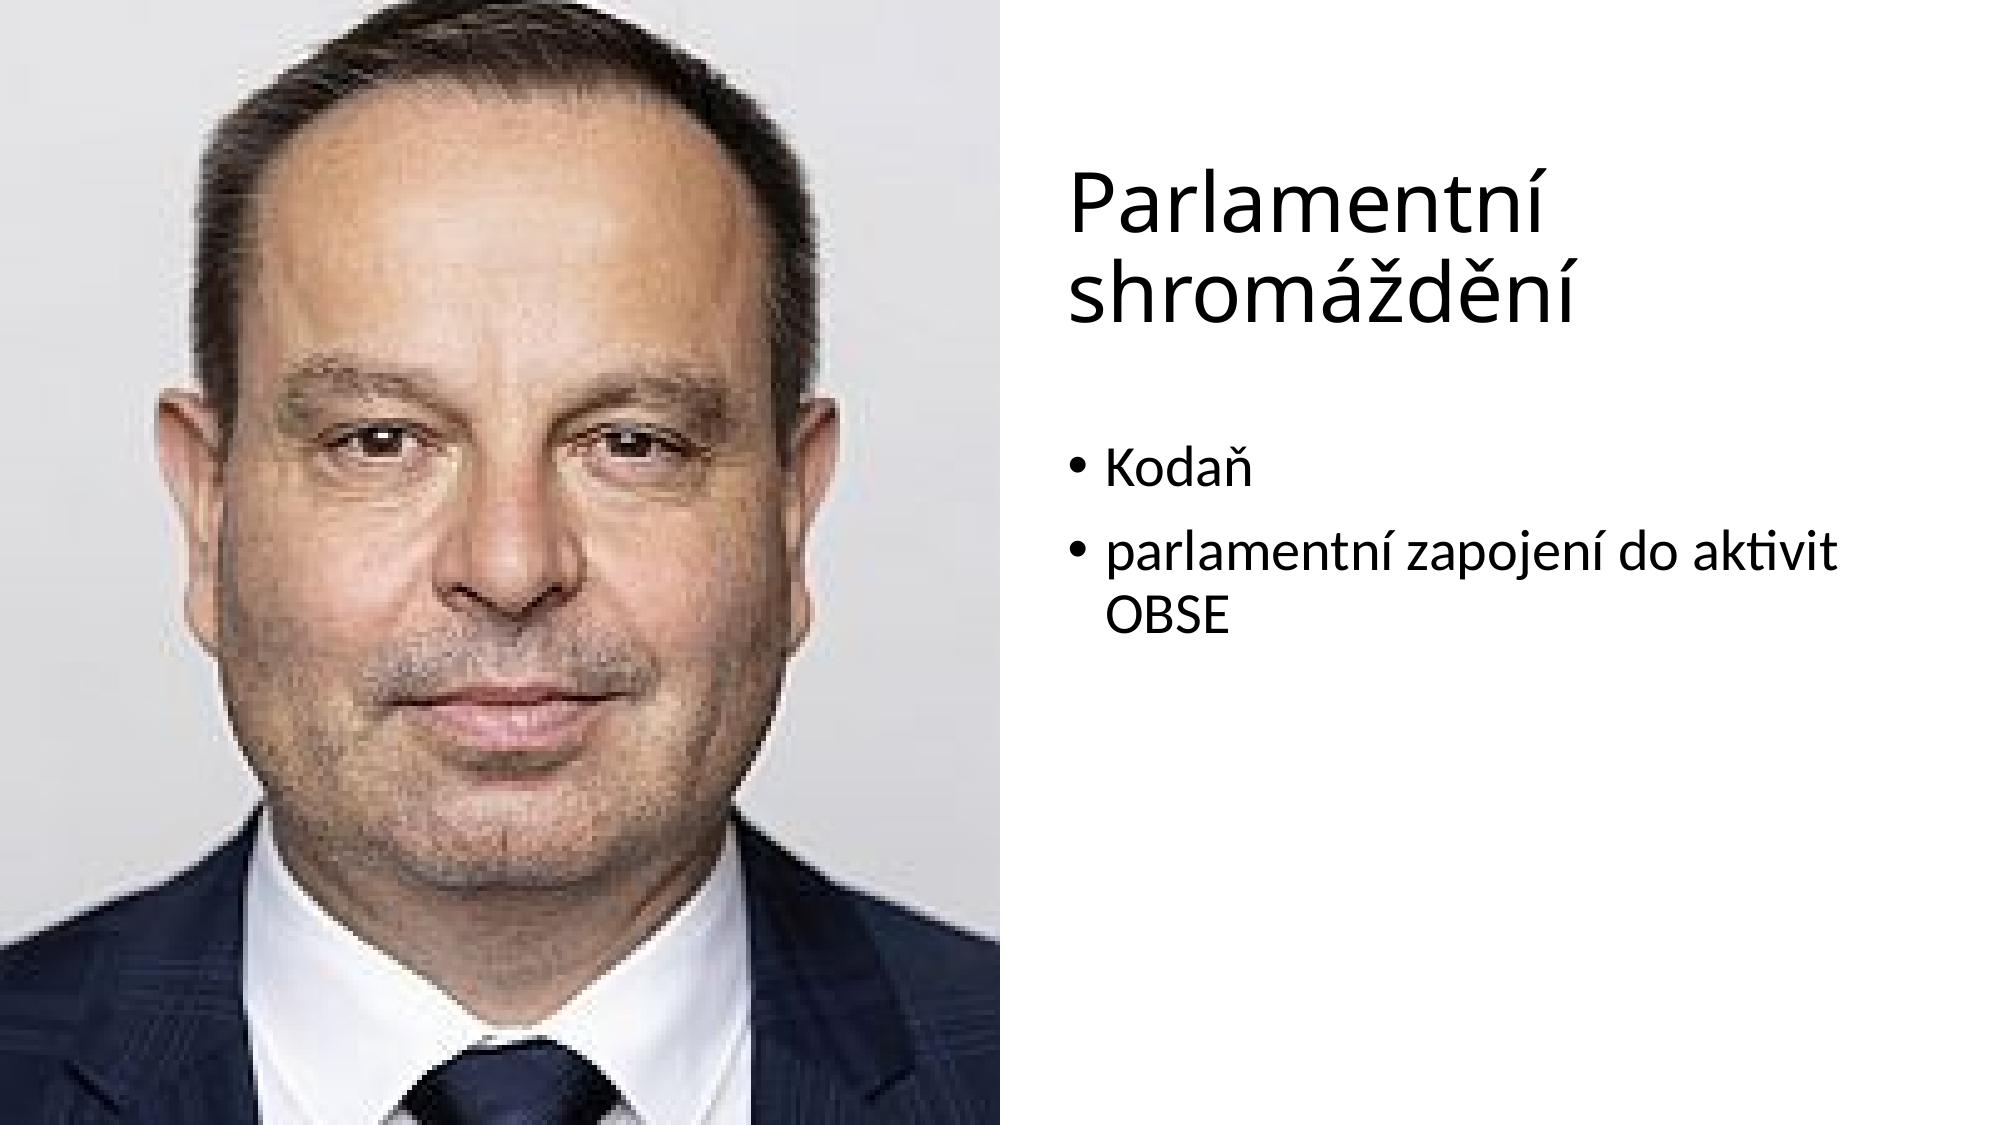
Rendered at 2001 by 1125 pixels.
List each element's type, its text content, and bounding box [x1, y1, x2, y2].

title Parlamentní shromáždění [1052, 80, 1921, 348]
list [0, 0, 1000, 1125]
list Kodaň parlamentní zapojení do aktivit OBSE [1052, 428, 1921, 1045]
